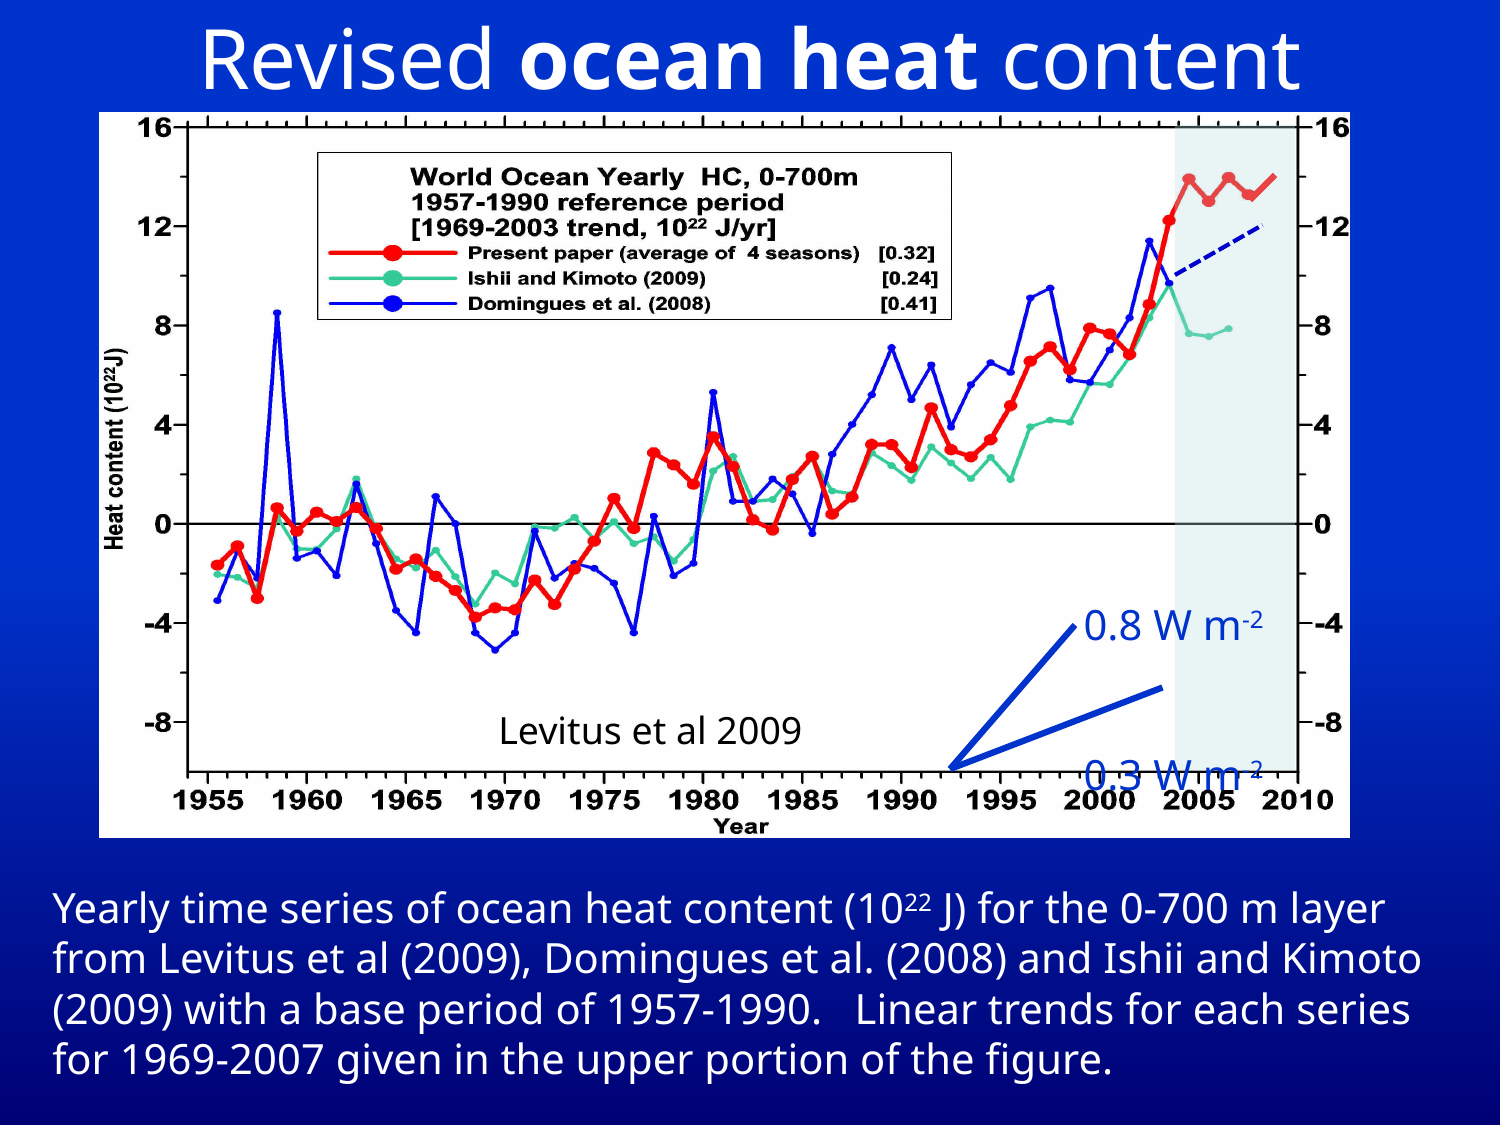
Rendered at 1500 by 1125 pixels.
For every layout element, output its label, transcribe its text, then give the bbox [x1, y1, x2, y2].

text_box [1249, 174, 1276, 201]
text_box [949, 687, 1163, 770]
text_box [940, 634, 1085, 760]
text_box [1174, 224, 1263, 276]
title Revised ocean heat content [74, 0, 1426, 113]
picture [99, 112, 1351, 838]
text_box Yearly time series of ocean heat content (1022 J) for the 0-700 m layer from Levitus et al (2009), Domingues et al. (2008) and Ishii and Kimoto (2009) with a base period of 1957-1990. Linear trends for each series for 1969-2007 given in the upper portion of the figure. [37, 874, 1450, 1090]
